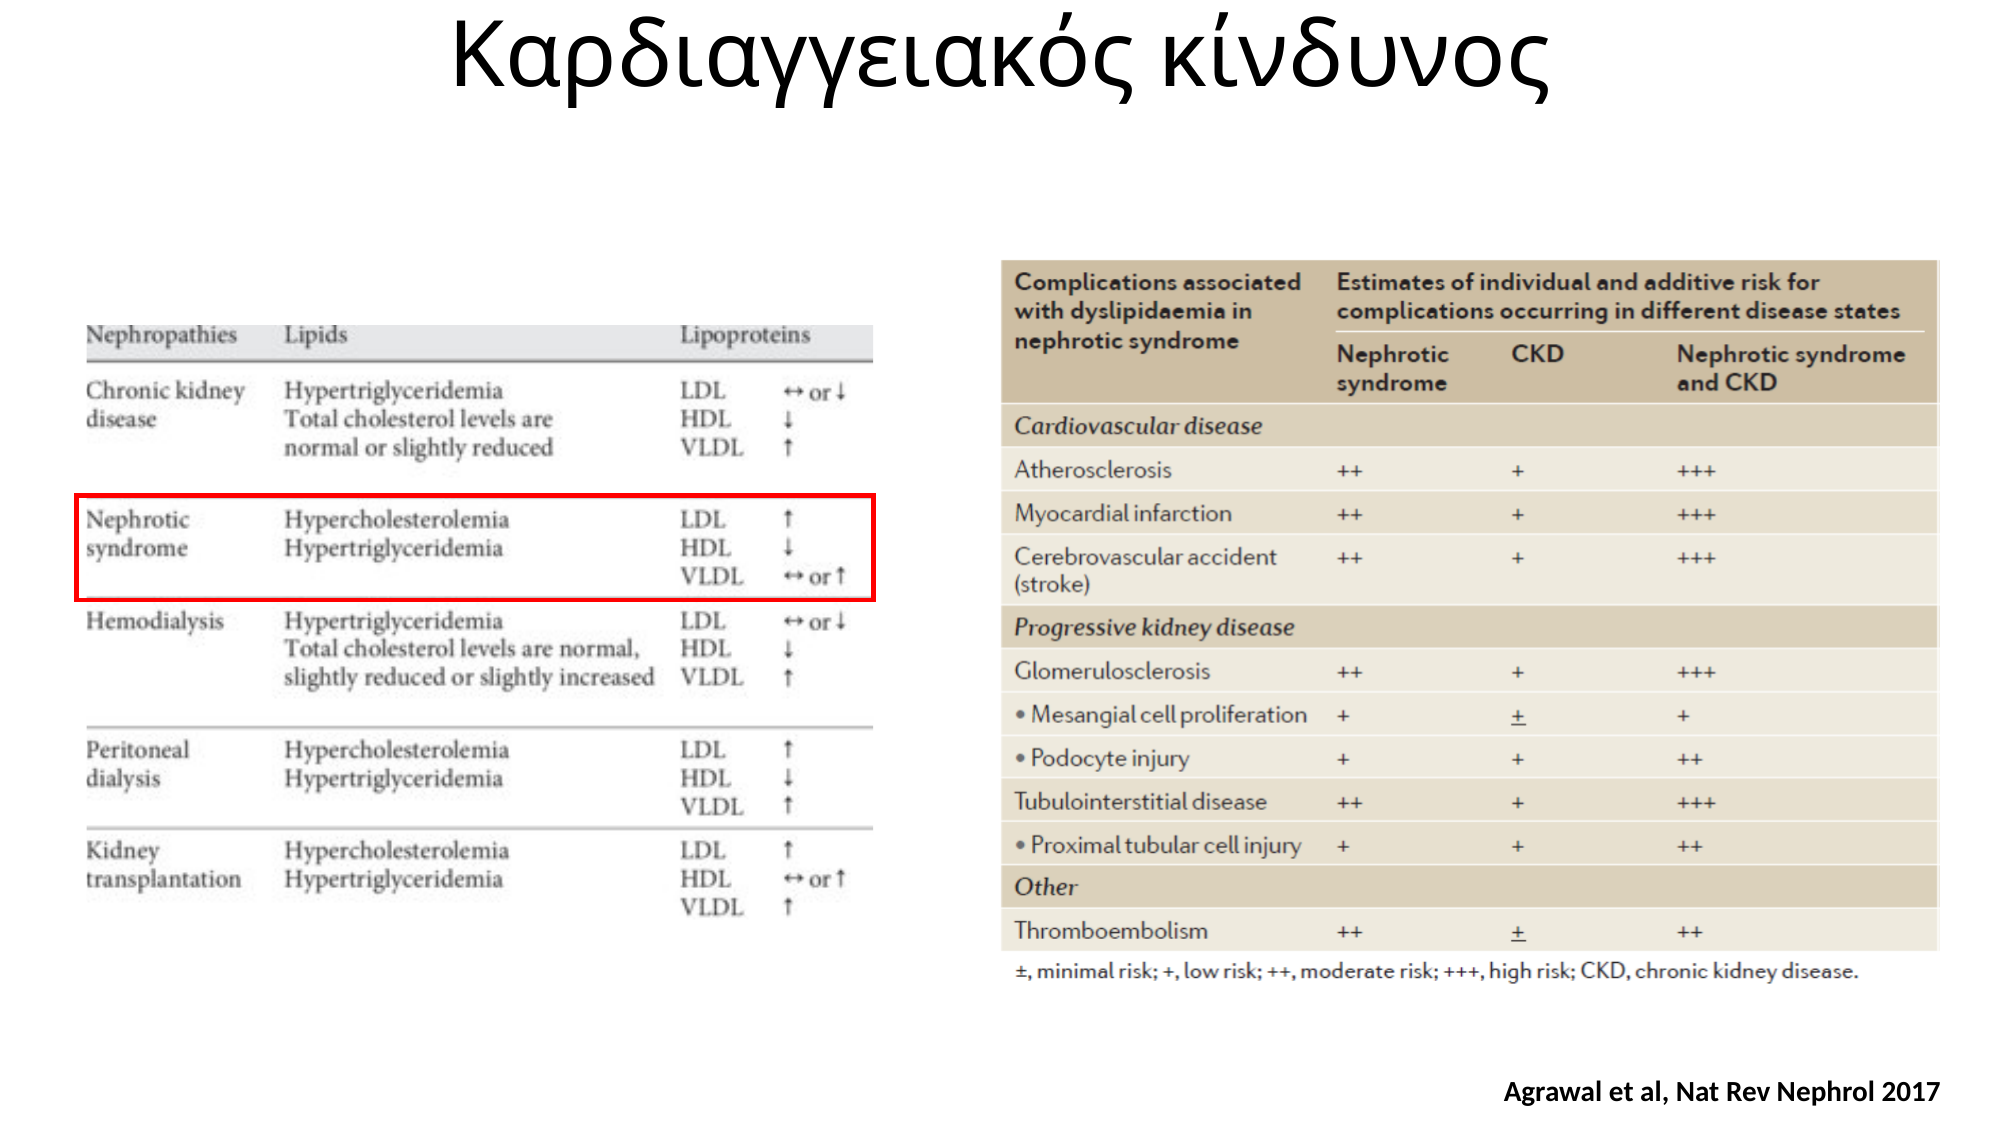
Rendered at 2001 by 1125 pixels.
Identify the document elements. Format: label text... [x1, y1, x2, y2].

text_box Agrawal et al, Nat Rev Nephrol 2017 [1488, 1065, 1956, 1115]
picture [86, 325, 874, 922]
text_box Καρδιαγγειακός κίνδυνος [137, 0, 1863, 154]
picture [999, 254, 1940, 992]
text_box [75, 494, 86, 601]
